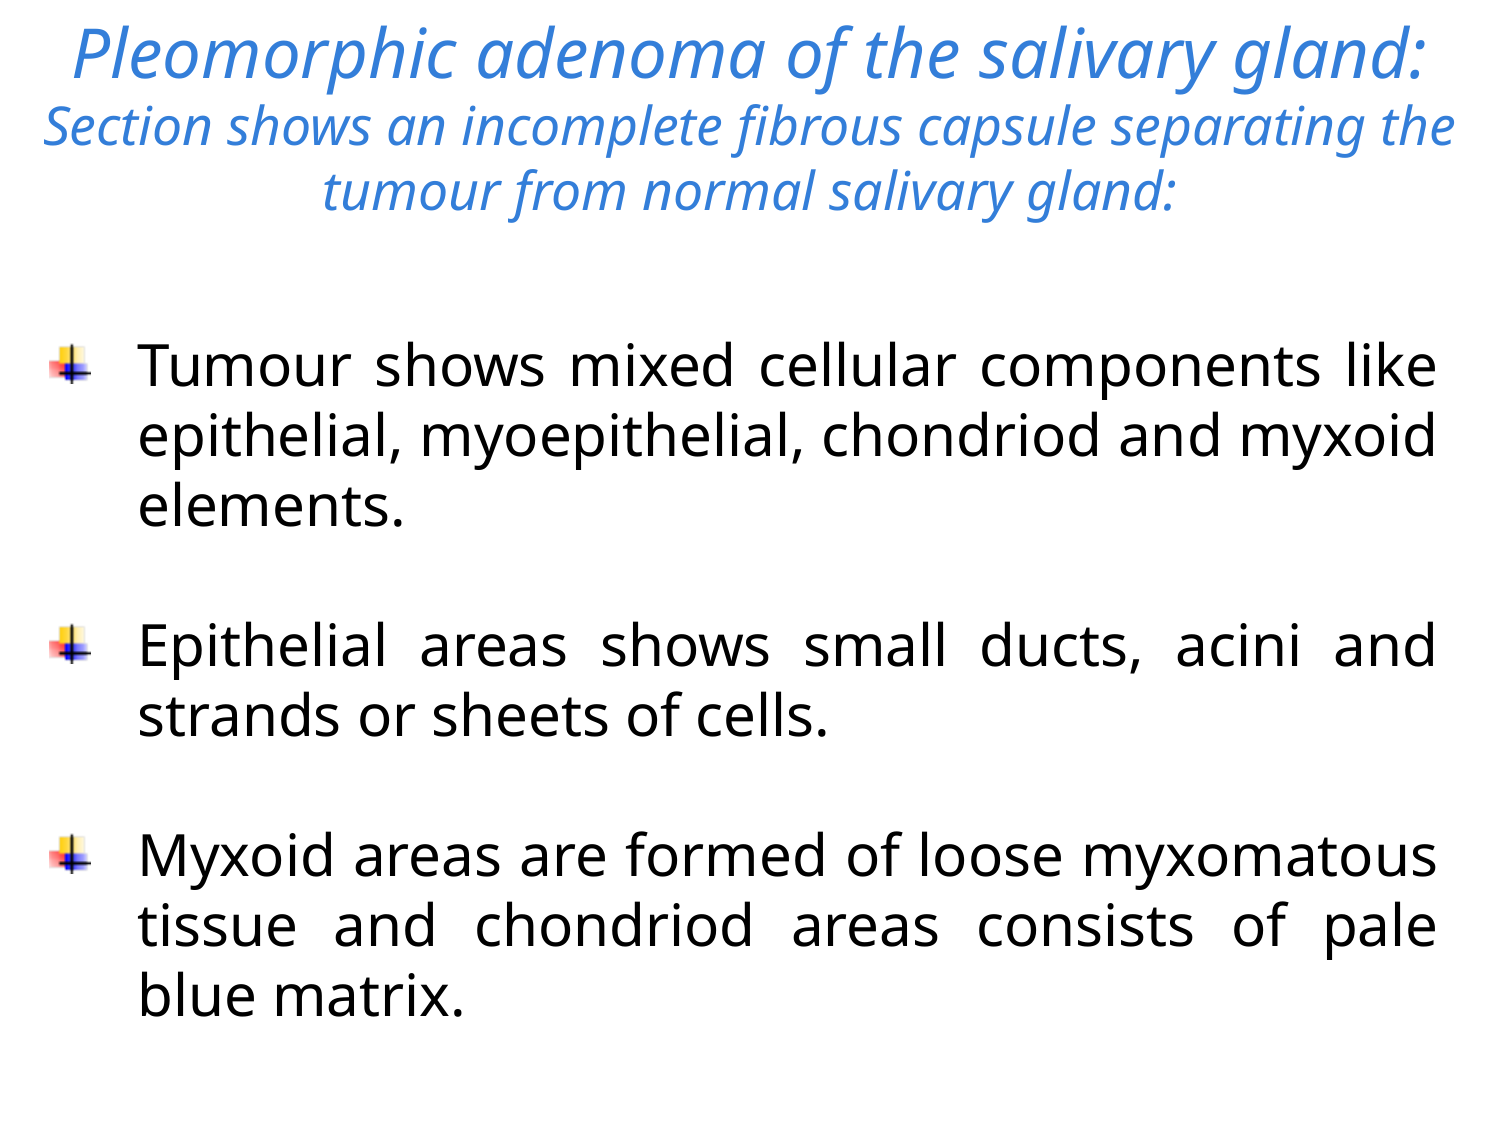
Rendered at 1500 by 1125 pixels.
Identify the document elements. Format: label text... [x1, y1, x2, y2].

picture [49, 622, 91, 664]
title Pleomorphic adenoma of the salivary gland: Section shows an incomplete fibrous capsule separating the tumour from normal salivary gland: [0, 0, 1500, 231]
picture [49, 342, 91, 384]
picture [49, 832, 91, 874]
text_box Tumour shows mixed cellular components like epithelial, myoepithelial, chondriod and myxoid elements. Epithelial areas shows small ducts, acini and strands or sheets of cells. Myxoid areas are formed of loose myxomatous tissue and chondriod areas consists of pale blue matrix. [35, 321, 1454, 1036]
